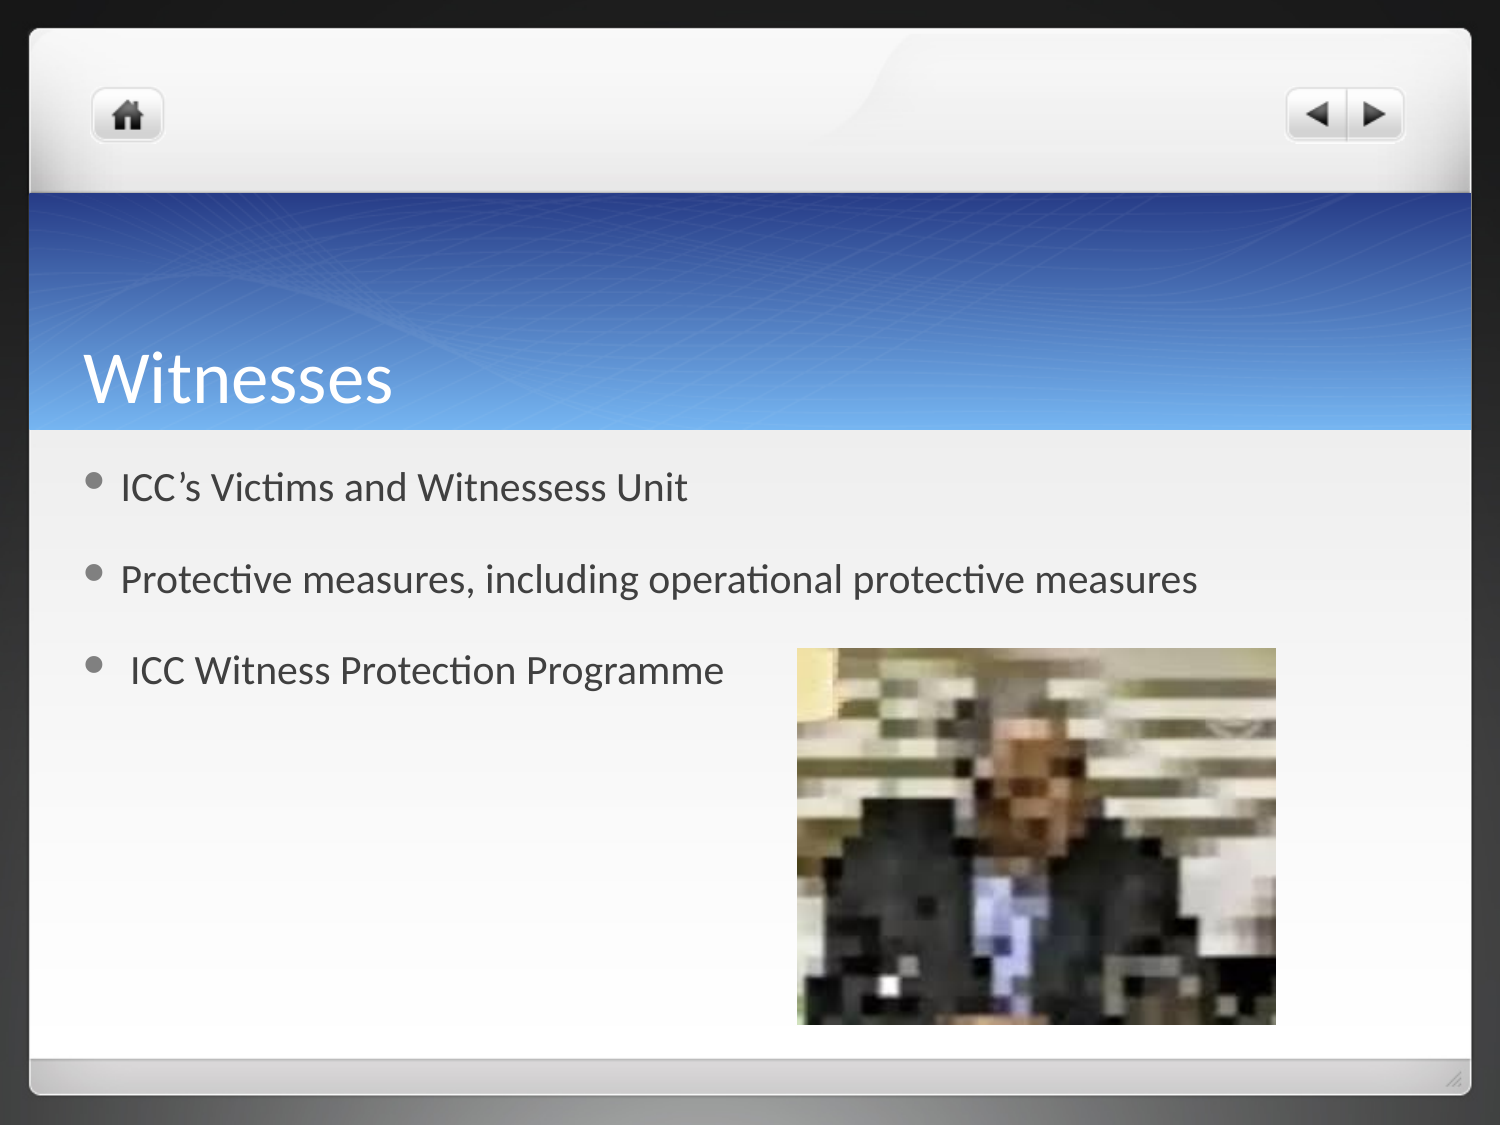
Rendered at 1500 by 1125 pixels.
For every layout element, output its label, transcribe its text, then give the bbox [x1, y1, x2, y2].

title Witnesses [68, 238, 1432, 427]
list ICC’s Victims and Witnessess Unit Protective measures, including operational protective measures ICC Witness Protection Programme [68, 452, 1432, 1025]
picture [0, 0, 1500, 1125]
